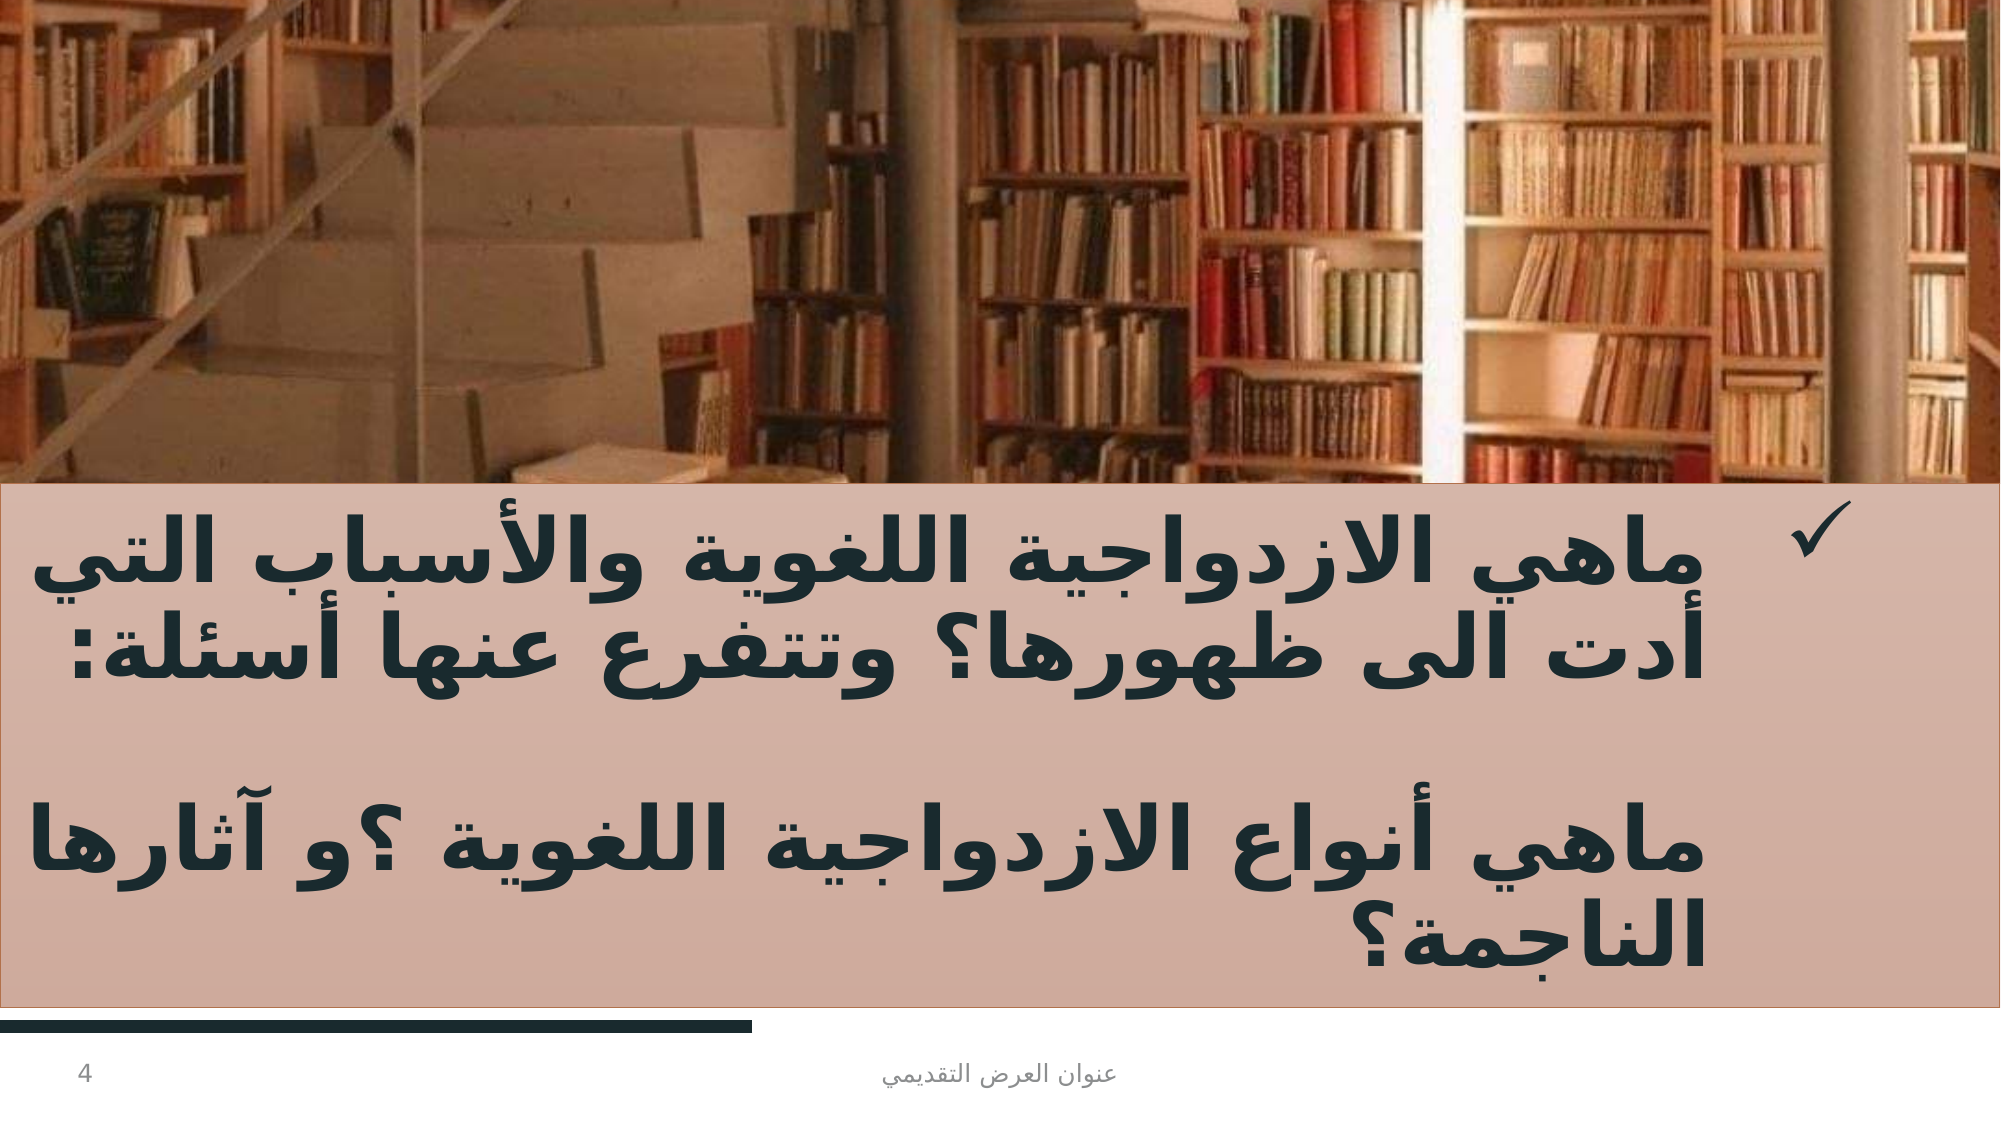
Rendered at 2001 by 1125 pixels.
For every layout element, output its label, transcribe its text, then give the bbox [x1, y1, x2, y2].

footer عنوان العرض التقديمي [662, 1042, 1338, 1103]
slide_number 4 [62, 1042, 243, 1103]
title ماهي الازدواجية اللغوية والأسباب التي أدت الى ظهورها؟ وتتفرع عنها أسئلة: ماهي أنواع الازدواجية اللغوية ؟و آثارها الناجمة؟ [0, 484, 2000, 1008]
picture [0, 0, 2001, 484]
